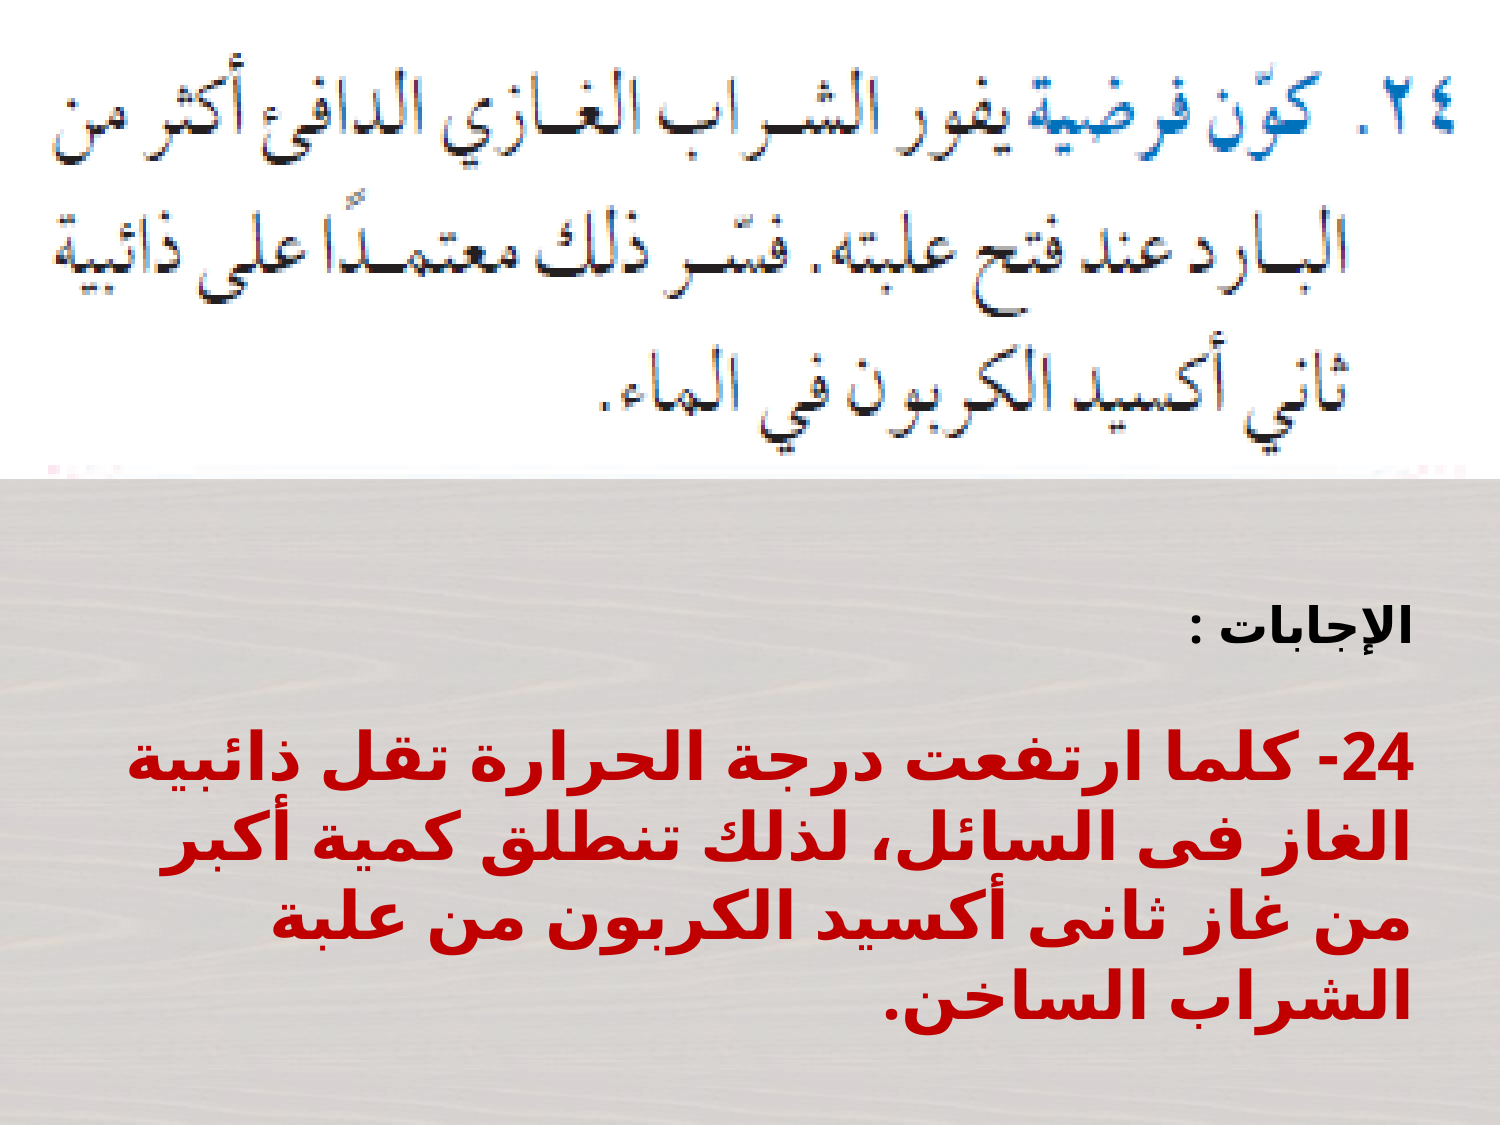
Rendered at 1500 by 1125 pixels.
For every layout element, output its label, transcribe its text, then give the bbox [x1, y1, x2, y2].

text_box الإجابات : 24- كلما ارتفعت درجة الحرارة تقل ذائبية الغاز فى السائل، لذلك تنطلق كمية أكبر من غاز ثانى أكسيد الكربون من علبة الشراب الساخن. [93, 585, 1430, 1041]
picture [0, 0, 1500, 1125]
